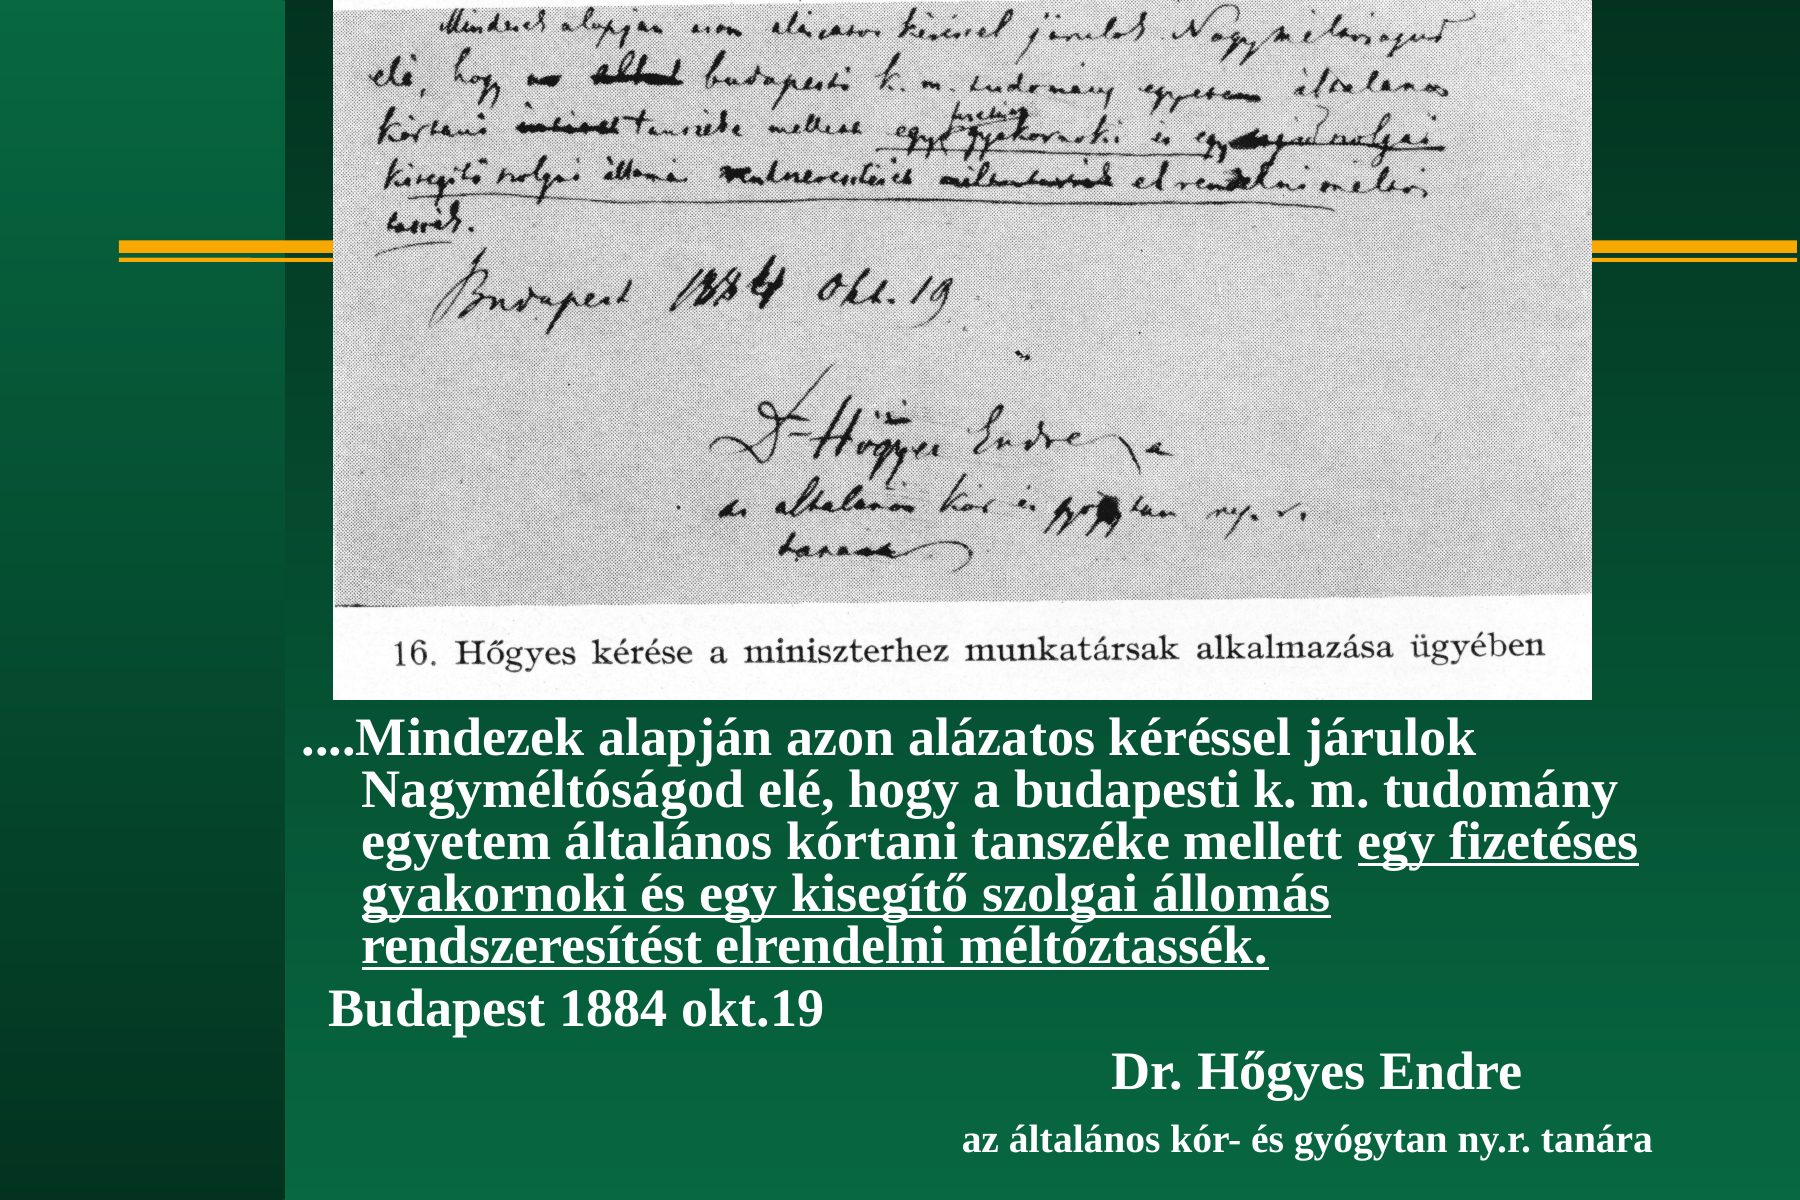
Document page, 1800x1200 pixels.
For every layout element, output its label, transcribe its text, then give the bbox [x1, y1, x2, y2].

picture [333, 0, 1592, 700]
list ....Mindezek alapján azon alázatos kéréssel járulok Nagyméltóságod elé, hogy a budapesti k. m. tudomány egyetem általános kórtani tanszéke mellett egy fizetéses gyakornoki és egy kisegítő szolgai állomás rendszeresítést elrendelni méltóztassék. Budapest 1884 okt.19 Dr. Hőgyes Endre az általános kór- és gyógytan ny.r. tanára [285, 706, 1701, 1200]
